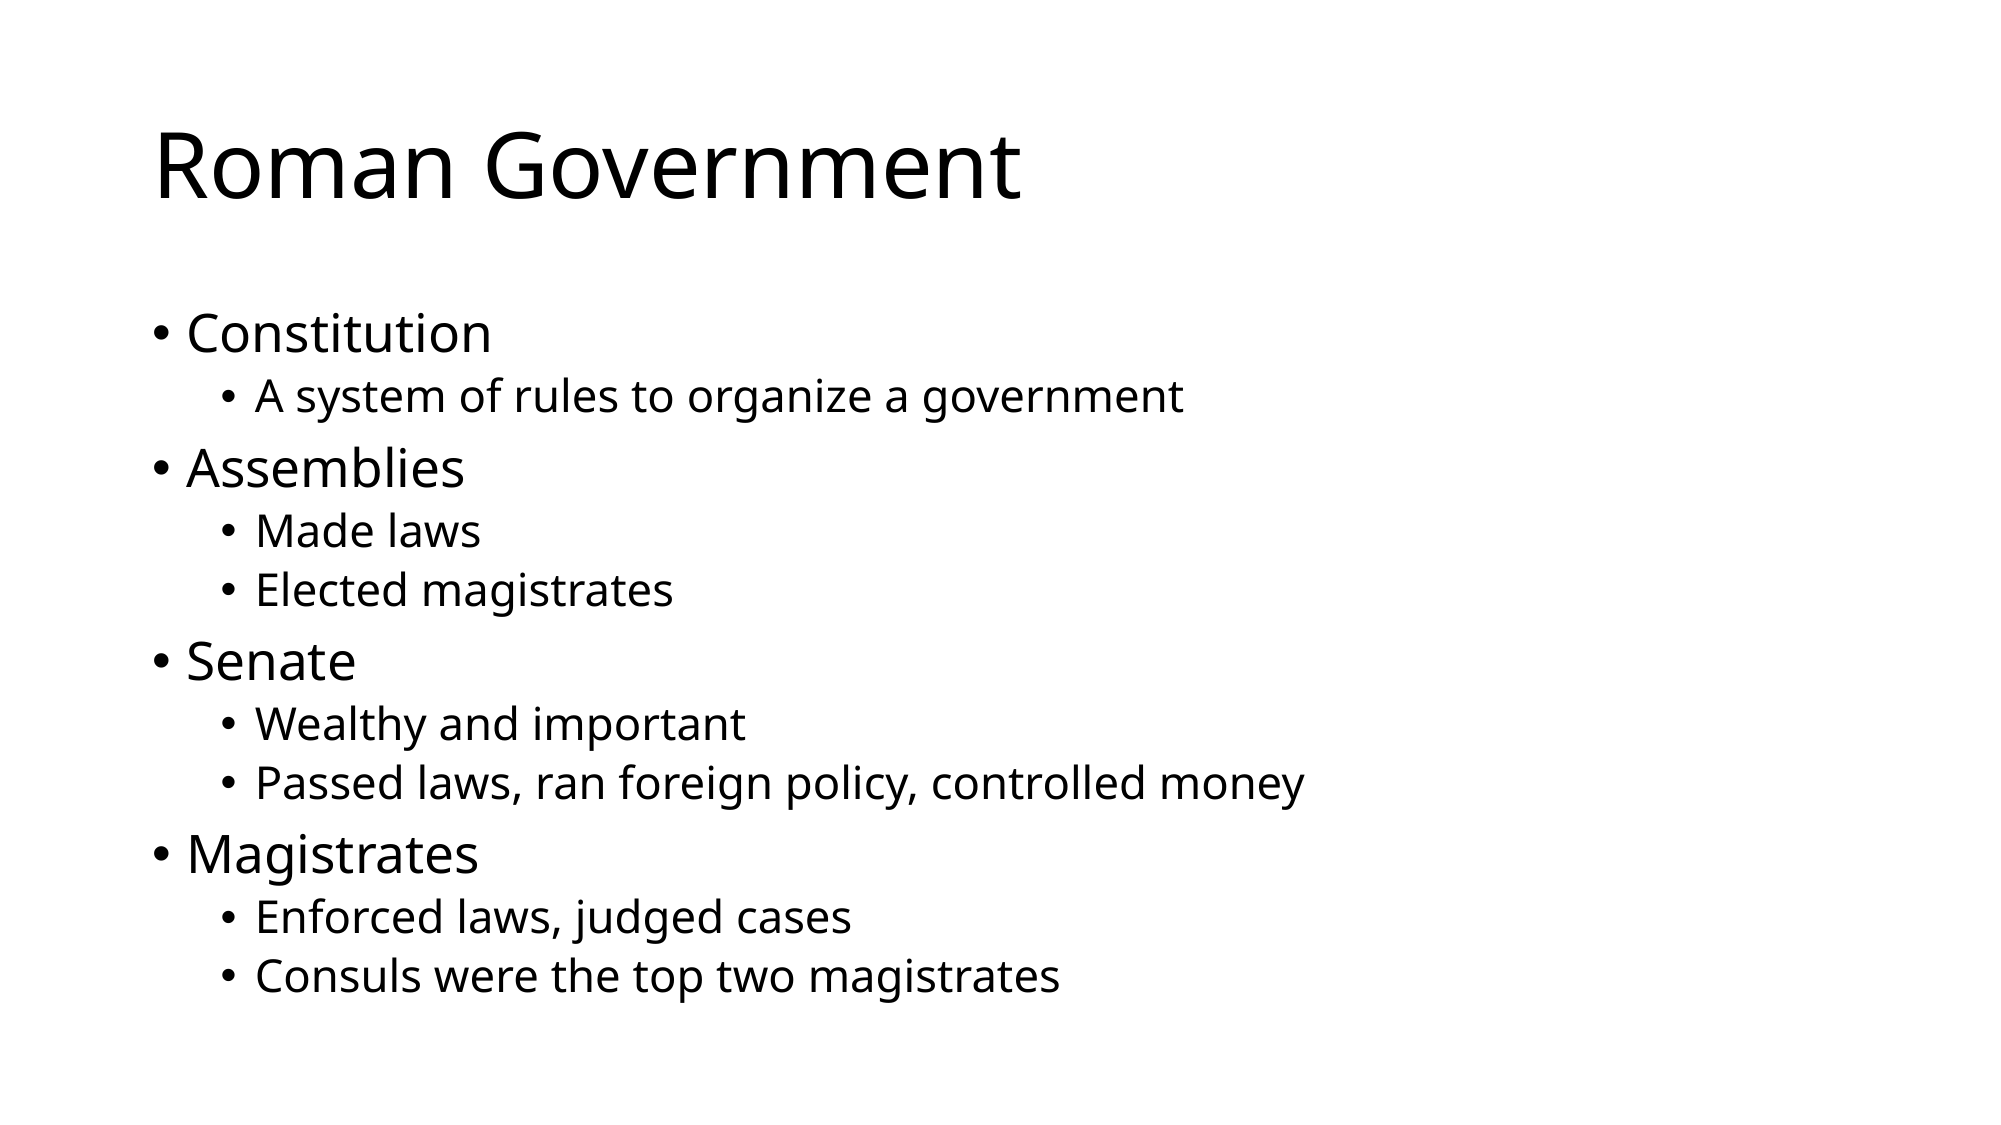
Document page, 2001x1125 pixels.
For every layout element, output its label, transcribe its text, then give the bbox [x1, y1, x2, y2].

title Roman Government [137, 59, 1863, 278]
list Constitution A system of rules to organize a government Assemblies Made laws Elected magistrates Senate Wealthy and important Passed laws, ran foreign policy, controlled money Magistrates Enforced laws, judged cases Consuls were the top two magistrates [137, 299, 1863, 1014]
